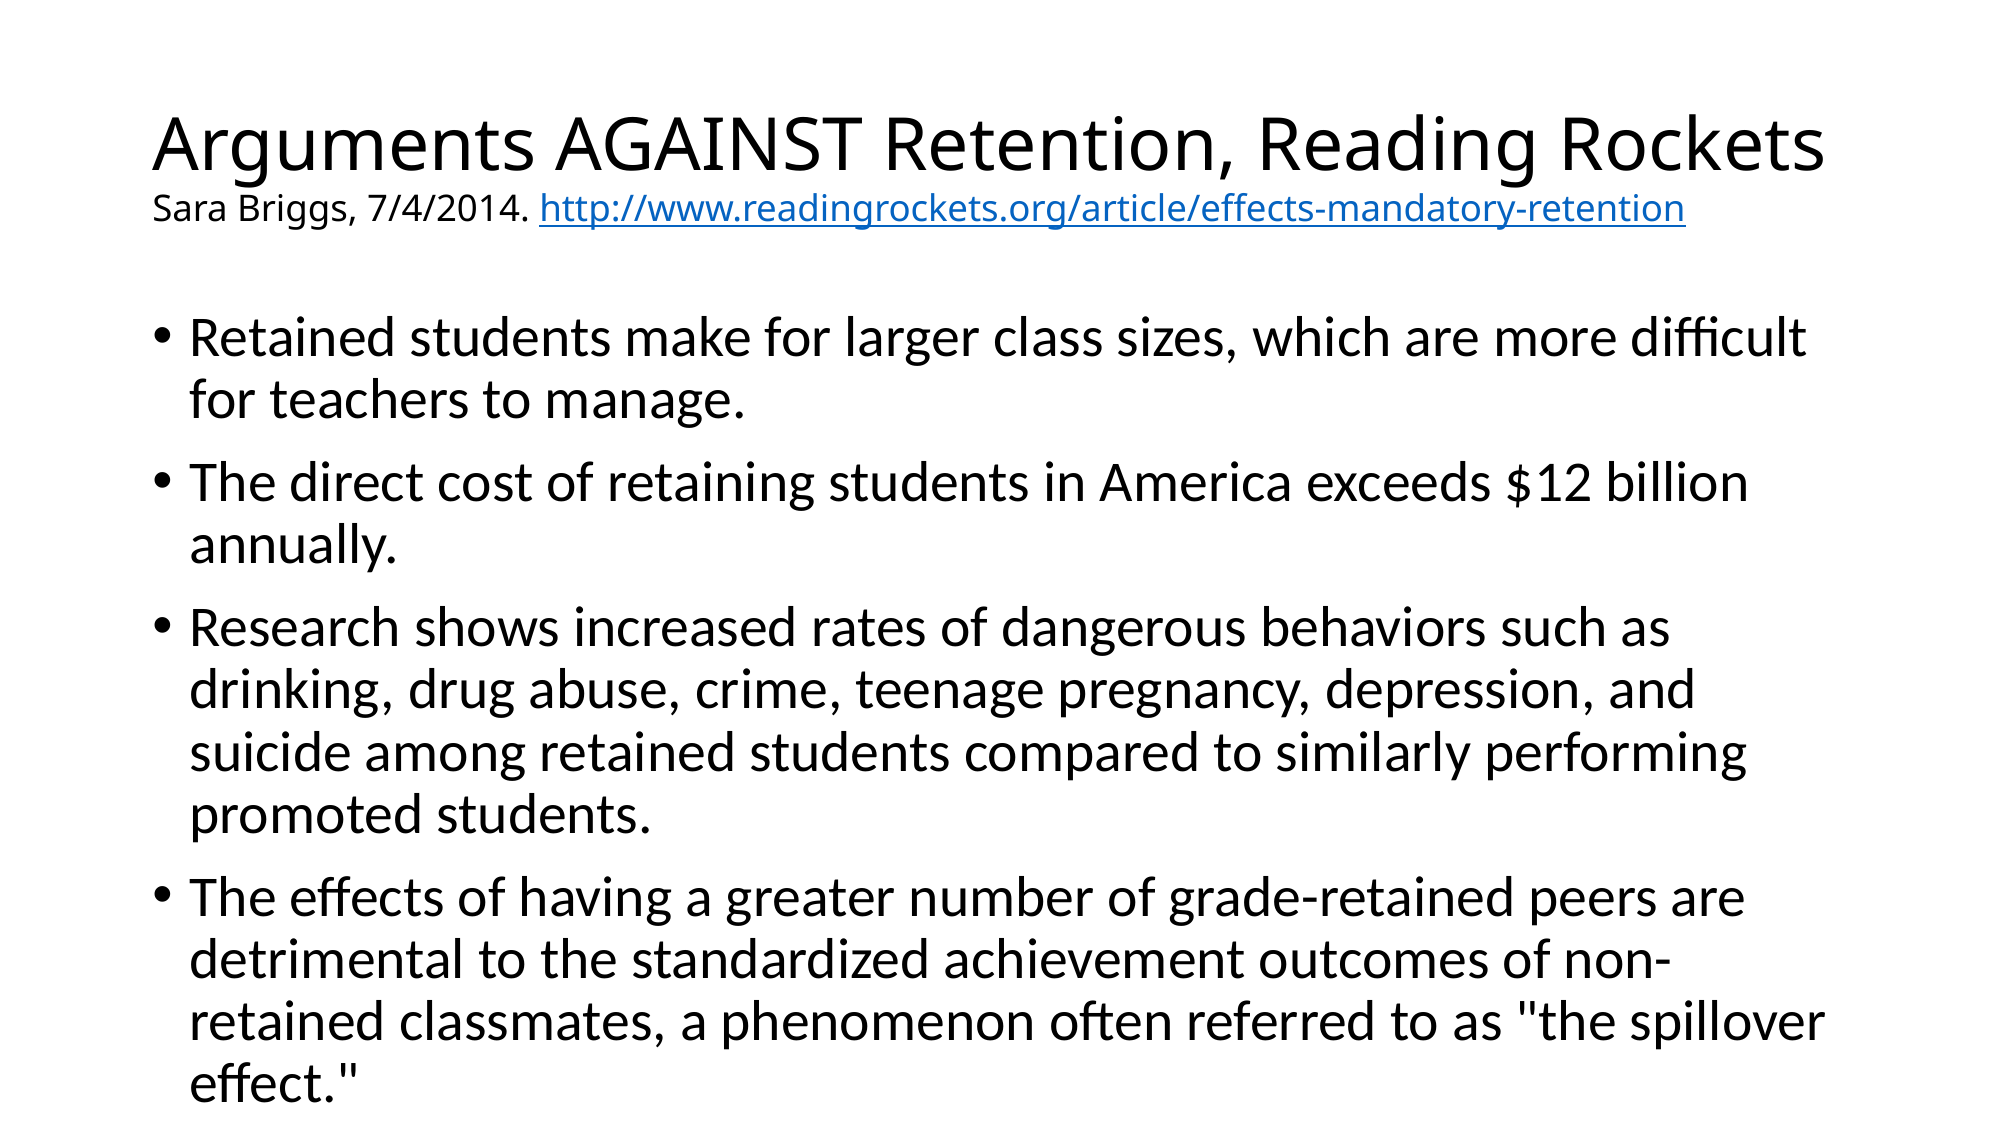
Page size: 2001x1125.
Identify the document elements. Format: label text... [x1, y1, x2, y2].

title Arguments AGAINST Retention, Reading Rockets Sara Briggs, 7/4/2014. http://www.readingrockets.org/article/effects-mandatory-retention [137, 59, 1863, 278]
list Retained students make for larger class sizes, which are more difficult for teachers to manage. The direct cost of retaining students in America exceeds $12 billion annually. Research shows increased rates of dangerous behaviors such as drinking, drug abuse, crime, teenage pregnancy, depression, and suicide among retained students compared to similarly performing promoted students. The effects of having a greater number of grade-retained peers are detrimental to the standardized achievement outcomes of non-retained classmates, a phenomenon often referred to as "the spillover effect." [137, 299, 1863, 1125]
